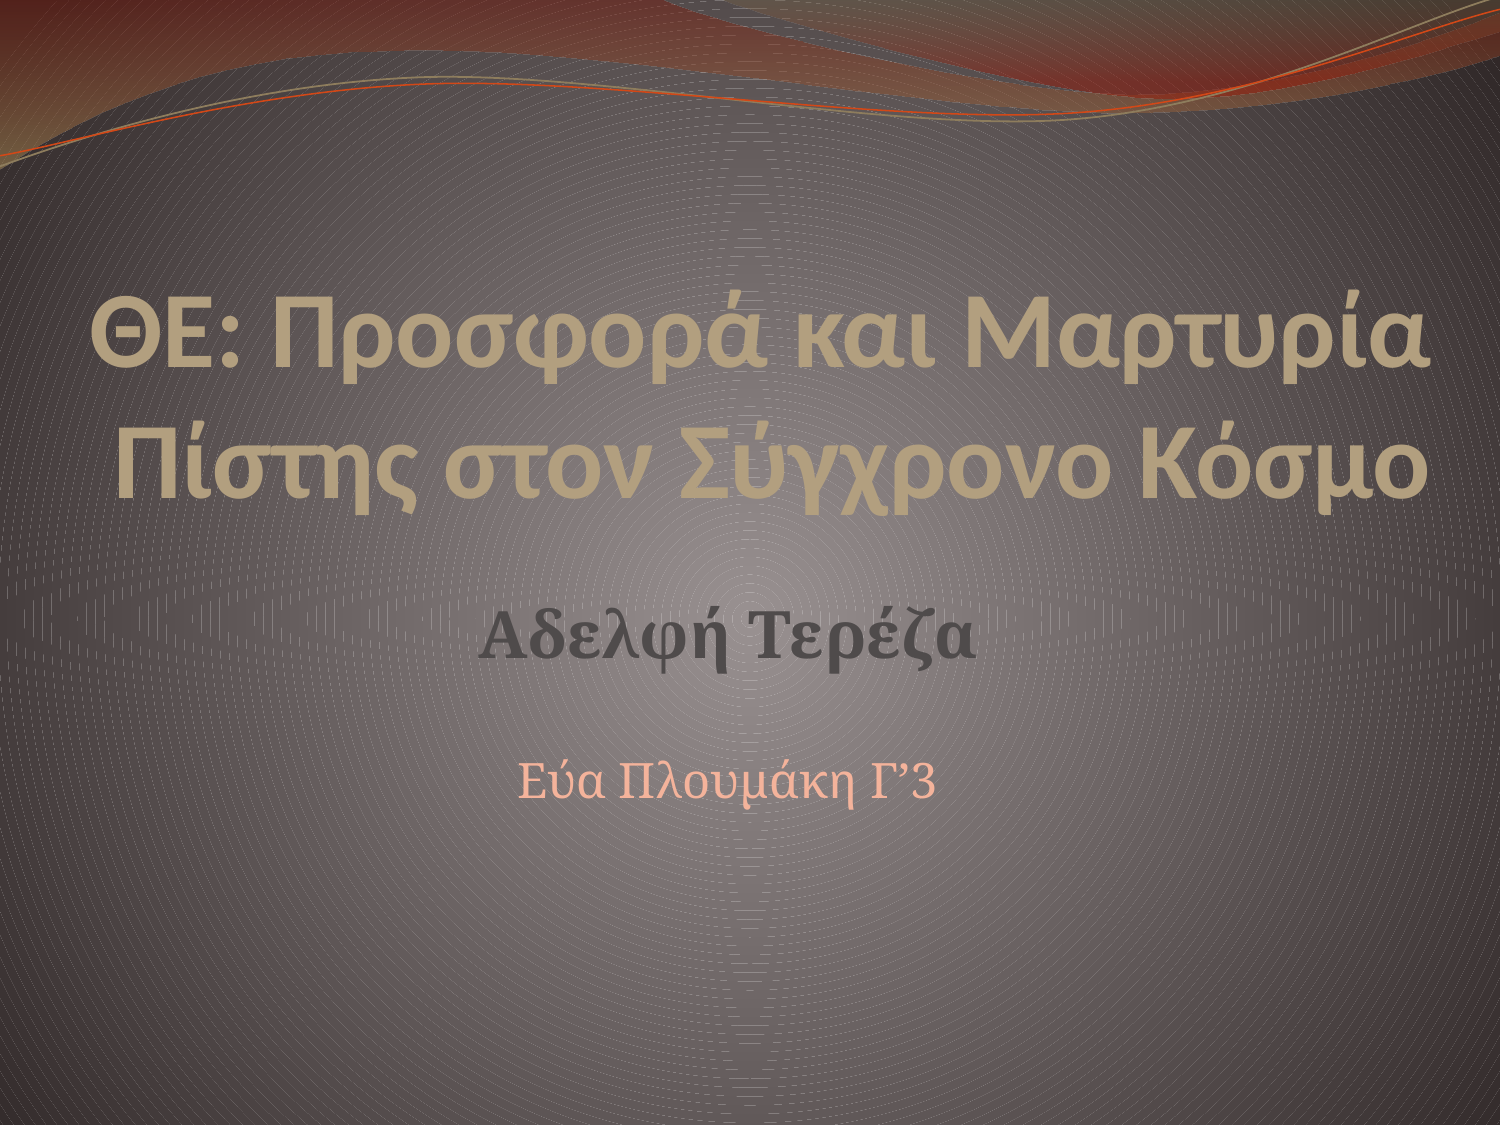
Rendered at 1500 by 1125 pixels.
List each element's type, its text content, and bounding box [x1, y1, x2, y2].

title ΘΕ: Προσφορά και Μαρτυρία Πίστης στον Σύγχρονο Κόσμο [88, 137, 1436, 520]
subtitle Αδελφή Τερέζα Εύα Πλουμάκη Γ’3 [87, 586, 1376, 818]
